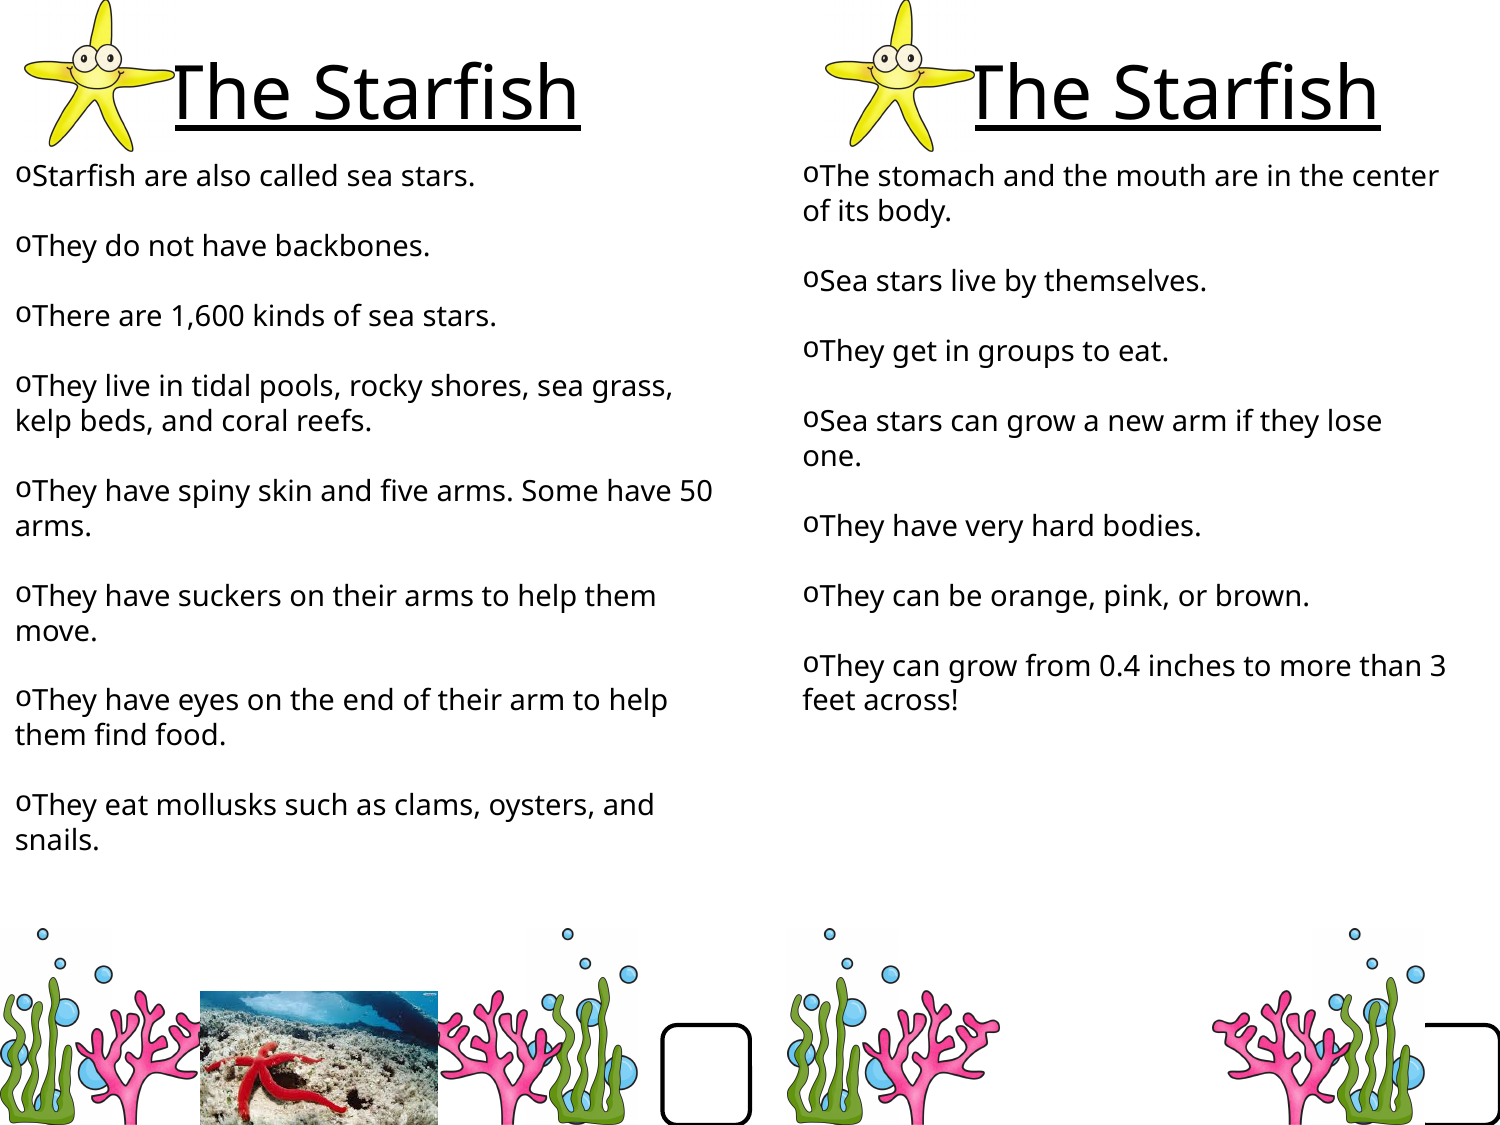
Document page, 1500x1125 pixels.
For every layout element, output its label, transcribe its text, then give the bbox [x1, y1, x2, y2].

text_box [1429, 1022, 1500, 1125]
text_box The stomach and the mouth are in the center of its body. Sea stars live by themselves. They get in groups to eat. Sea stars can grow a new arm if they lose one. They have very hard bodies. They can be orange, pink, or brown. They can grow from 0.4 inches to more than 3 feet across! [787, 149, 1463, 879]
text_box The Starfish [179, 37, 597, 143]
picture [824, 0, 976, 152]
picture [787, 928, 1001, 1125]
picture [1212, 928, 1426, 1125]
picture [24, 0, 176, 152]
text_box Starfish are also called sea stars. They do not have backbones. There are 1,600 kinds of sea stars. They live in tidal pools, rocky shores, sea grass, kelp beds, and coral reefs. They have spiny skin and five arms. Some have 50 arms. They have suckers on their arms to help them move. They have eyes on the end of their arm to help them find food. They eat mollusks such as clams, oysters, and snails. [0, 149, 738, 934]
text_box The Starfish [979, 37, 1397, 143]
text_box [660, 1022, 753, 1125]
picture [0, 928, 638, 1125]
